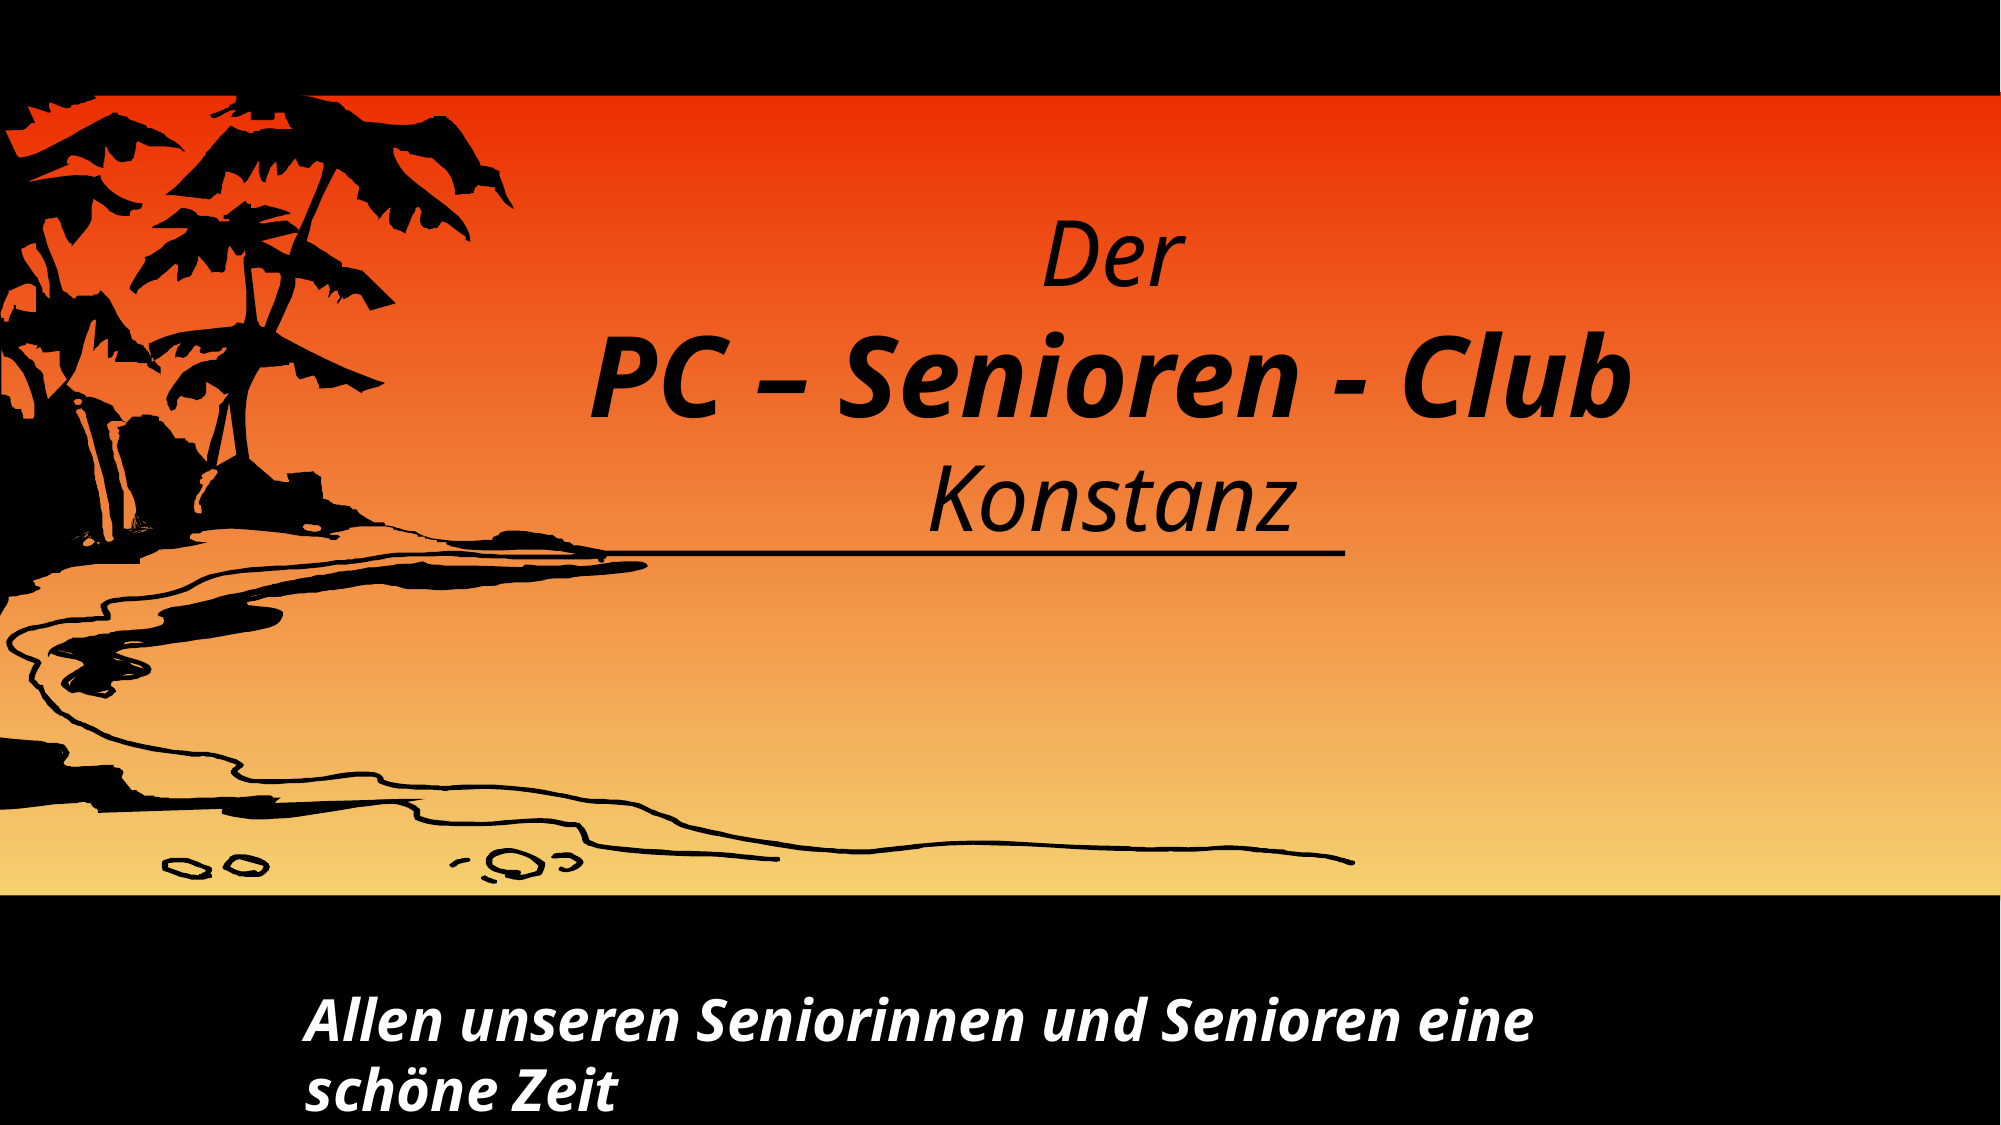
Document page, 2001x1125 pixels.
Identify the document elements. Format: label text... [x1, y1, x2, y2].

text_box Allen unseren Seniorinnen und Senioren eine schöne Zeit [291, 976, 1750, 1125]
title Der PC – Senioren - Club Konstanz [474, 187, 1750, 738]
